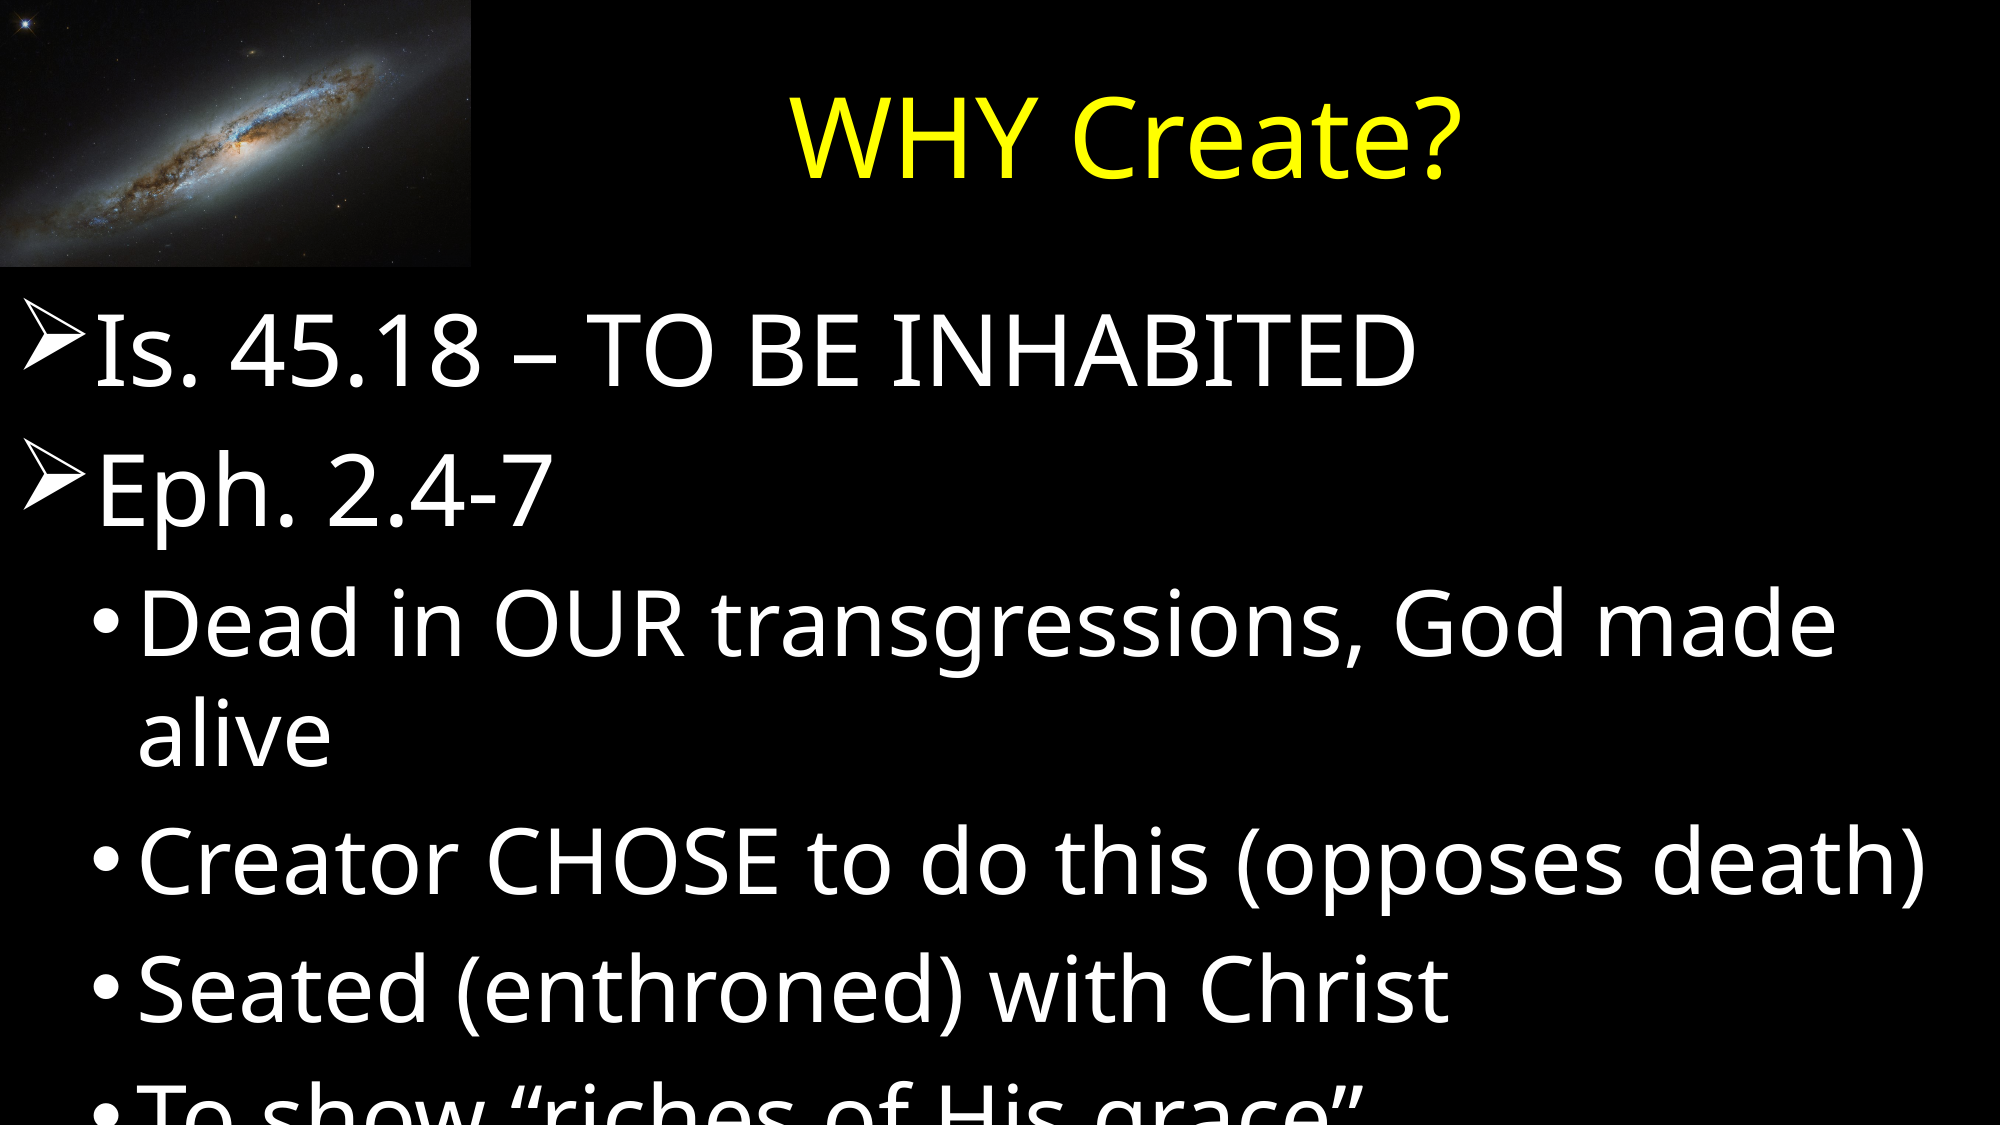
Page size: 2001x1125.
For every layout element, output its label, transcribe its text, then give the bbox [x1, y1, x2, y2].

list Is. 45.18 – TO BE INHABITED Eph. 2.4-7 Dead in OUR transgressions, God made alive Creator CHOSE to do this (opposes death) Seated (enthroned) with Christ To show “riches of His grace” [0, 278, 2000, 1125]
picture [0, 0, 471, 267]
title WHY Create? [474, 39, 1979, 228]
